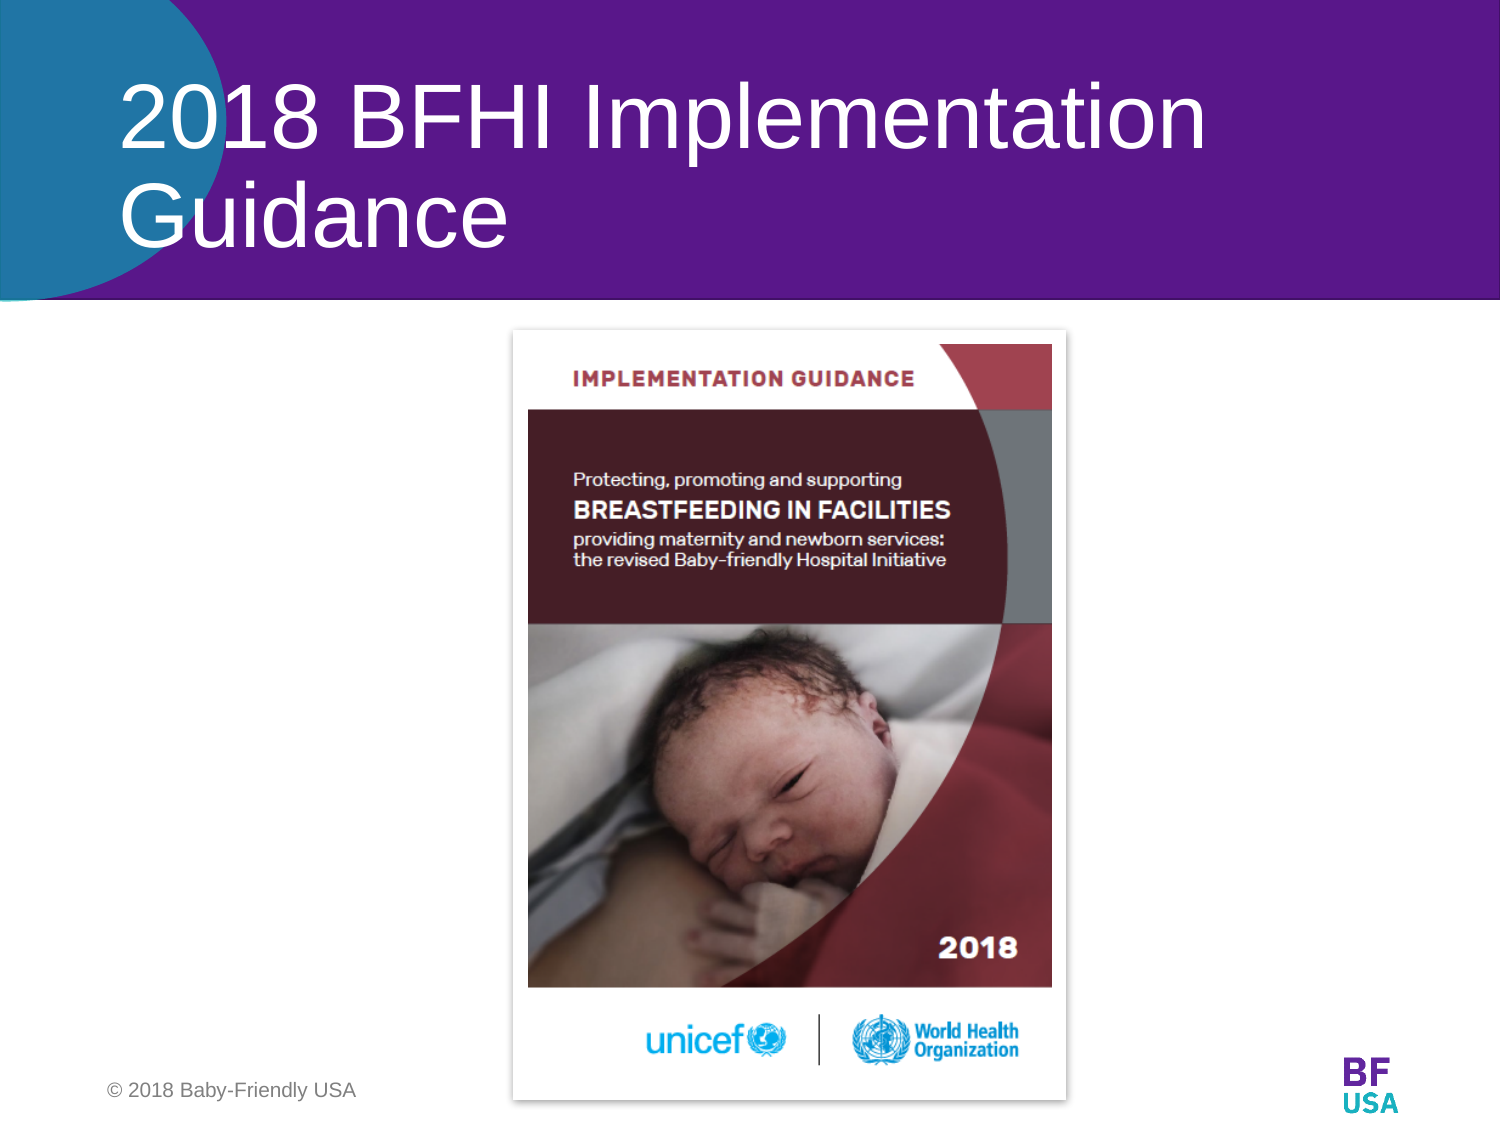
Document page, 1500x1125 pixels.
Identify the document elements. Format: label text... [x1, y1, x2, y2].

title 2018 BFHI Implementation Guidance [103, 59, 1397, 278]
picture [1341, 1055, 1400, 1115]
picture [527, 344, 1052, 1086]
